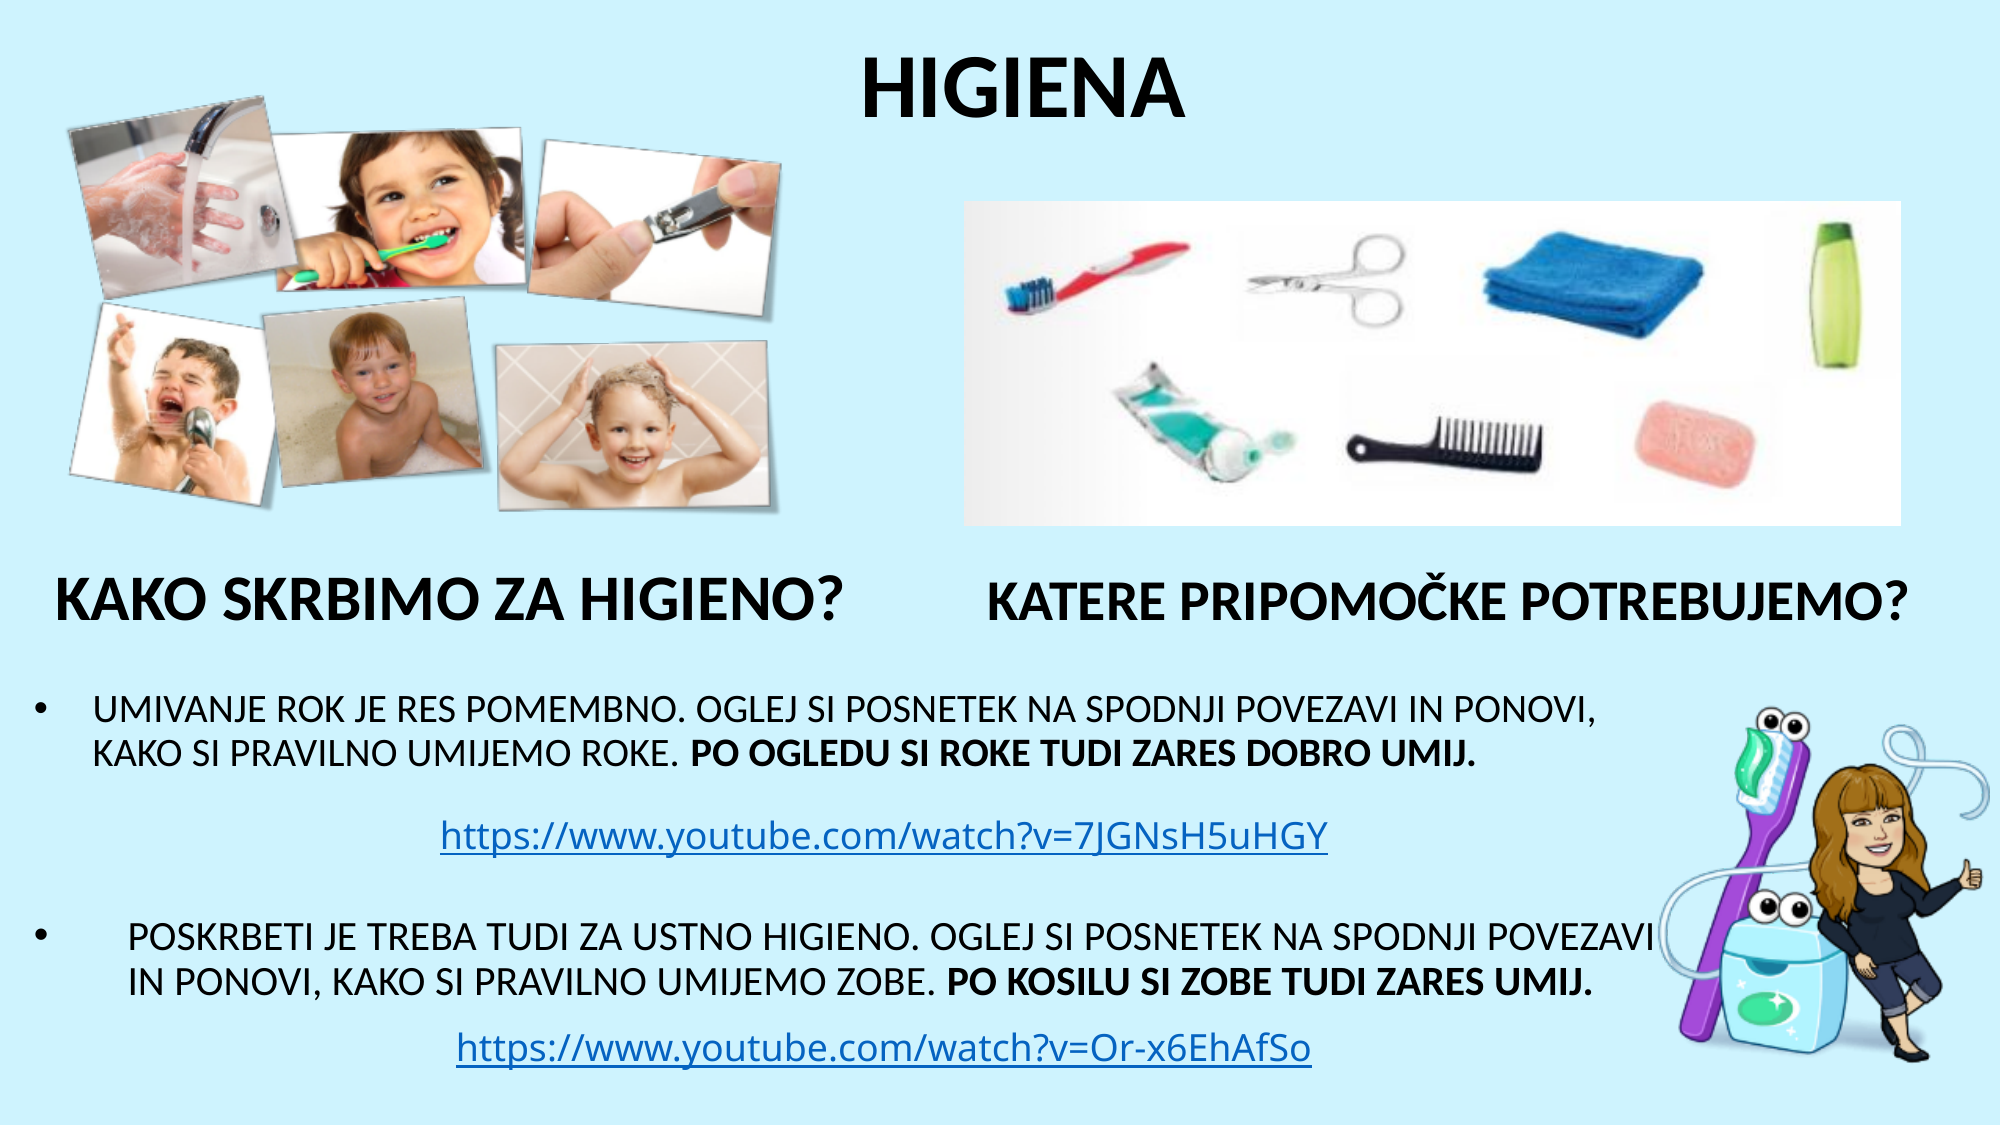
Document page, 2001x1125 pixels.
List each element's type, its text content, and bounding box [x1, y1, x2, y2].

picture [51, 93, 805, 546]
text_box https://www.youtube.com/watch?v=Or-x6EhAfSo [441, 1017, 1328, 1083]
text_box UMIVANJE ROK JE RES POMEMBNO. OGLEJ SI POSNETEK NA SPODNJI POVEZAVI IN PONOVI, KAKO SI PRAVILNO UMIJEMO ROKE. PO OGLEDU SI ROKE TUDI ZARES DOBRO UMIJ. [18, 674, 1621, 790]
text_box https://www.youtube.com/watch?v=7JGNsH5uHGY [425, 804, 1344, 871]
text_box KAKO SKRBIMO ZA HIGIENO? [18, 542, 885, 657]
title HIGIENA [160, 30, 1886, 145]
text_box POSKRBETI JE TREBA TUDI ZA USTNO HIGIENO. OGLEJ SI POSNETEK NA SPODNJI POVEZAVI IN PONOVI, KAKO SI PRAVILNO UMIJEMO ZOBE. PO KOSILU SI ZOBE TUDI ZARES UMIJ. [18, 902, 1635, 1017]
picture [963, 201, 1901, 526]
text_box KATERE PRIPOMOČKE POTREBUJEMO? [963, 543, 1935, 659]
picture [1635, 689, 2000, 1069]
